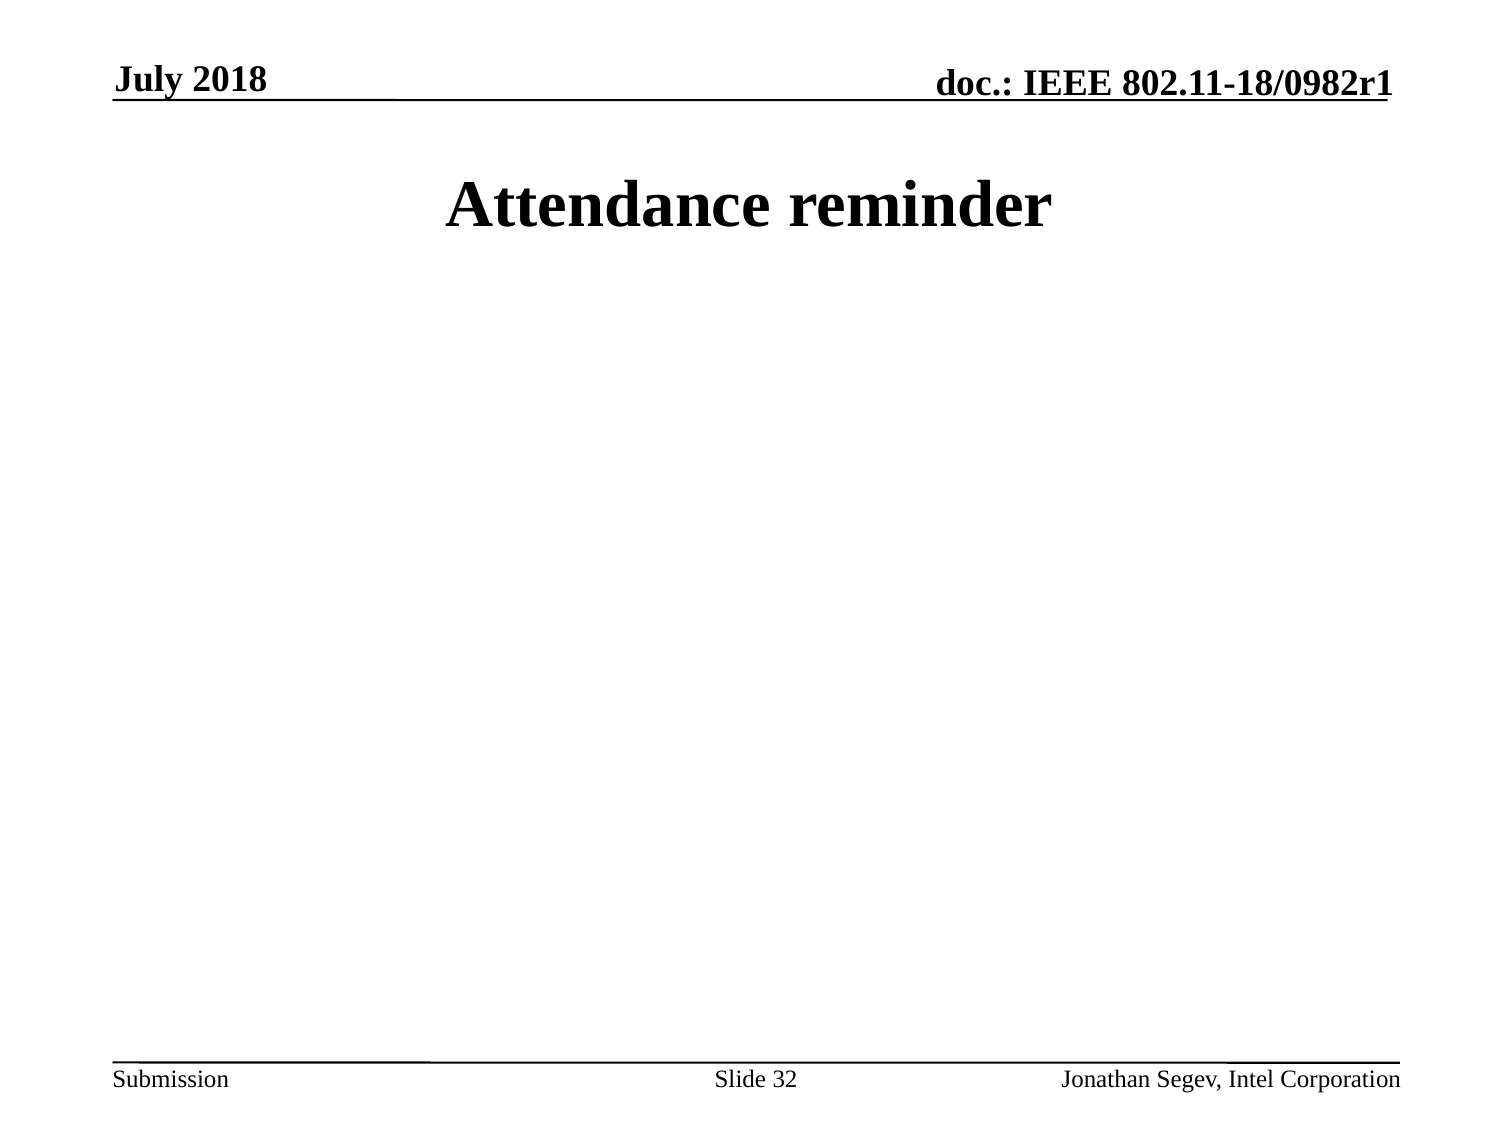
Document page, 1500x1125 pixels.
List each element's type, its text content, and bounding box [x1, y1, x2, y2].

slide_number Slide 32 [712, 1061, 800, 1123]
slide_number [114, 54, 423, 100]
footer Jonathan Segev, Intel Corporation [878, 1061, 1402, 1093]
title Attendance reminder [112, 112, 1388, 288]
